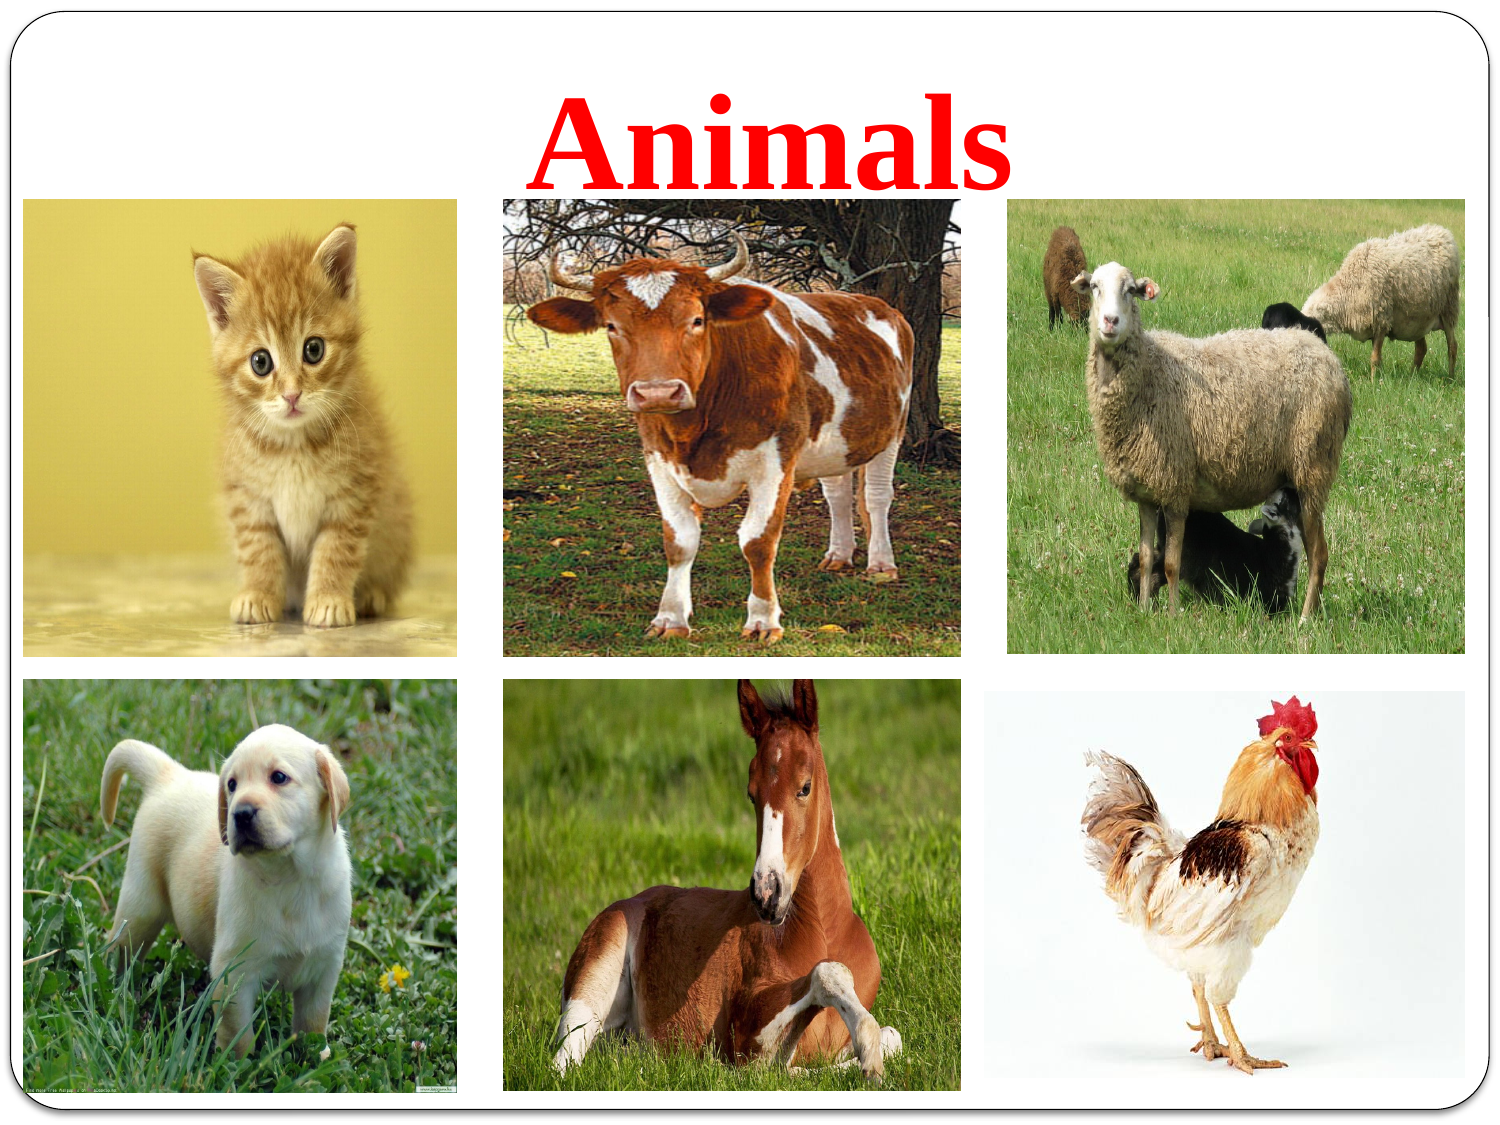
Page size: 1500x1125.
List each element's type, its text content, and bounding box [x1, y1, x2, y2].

picture [984, 691, 1466, 1078]
picture [23, 679, 458, 1093]
picture [1007, 198, 1466, 654]
title Animals [150, 45, 1425, 233]
picture [503, 198, 962, 657]
picture [503, 679, 962, 1092]
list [23, 198, 458, 657]
